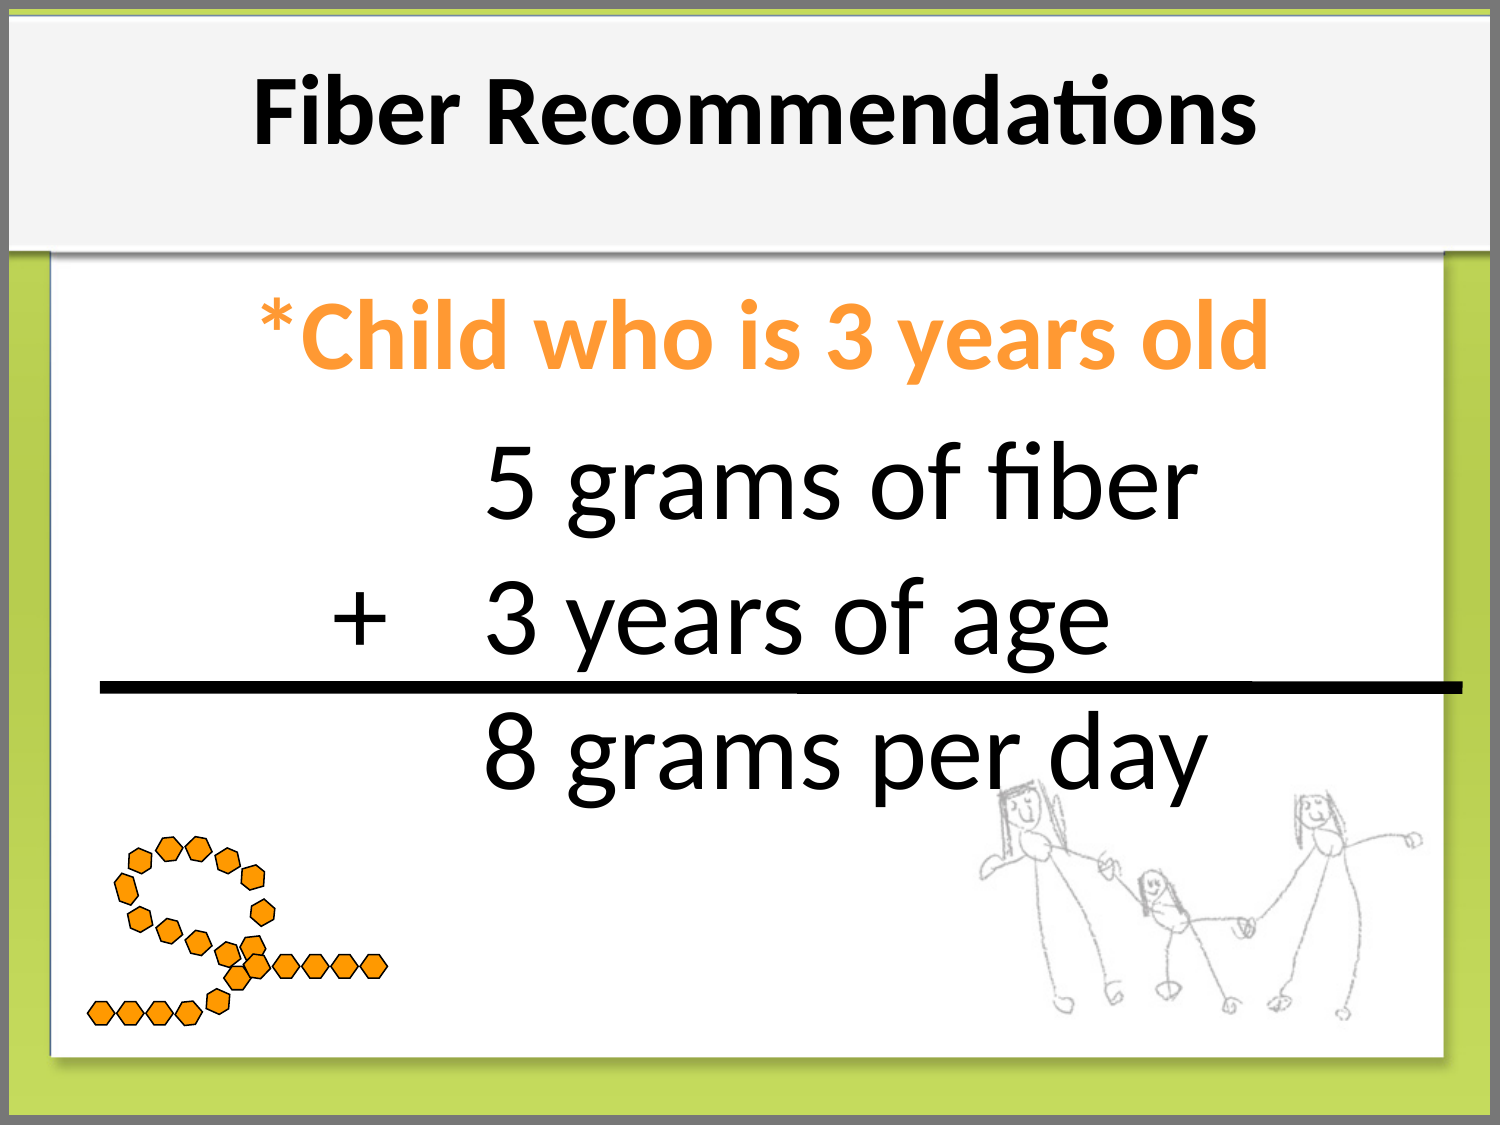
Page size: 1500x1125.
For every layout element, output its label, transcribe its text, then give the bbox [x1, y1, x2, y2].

text_box [0, 0, 1500, 1125]
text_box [87, 837, 388, 1026]
text_box 5 grams of fiber + 3 years of age 8 grams per day [318, 399, 1226, 687]
text_box 5 grams of fiber + 3 years of age 8 grams per day [318, 688, 1226, 820]
